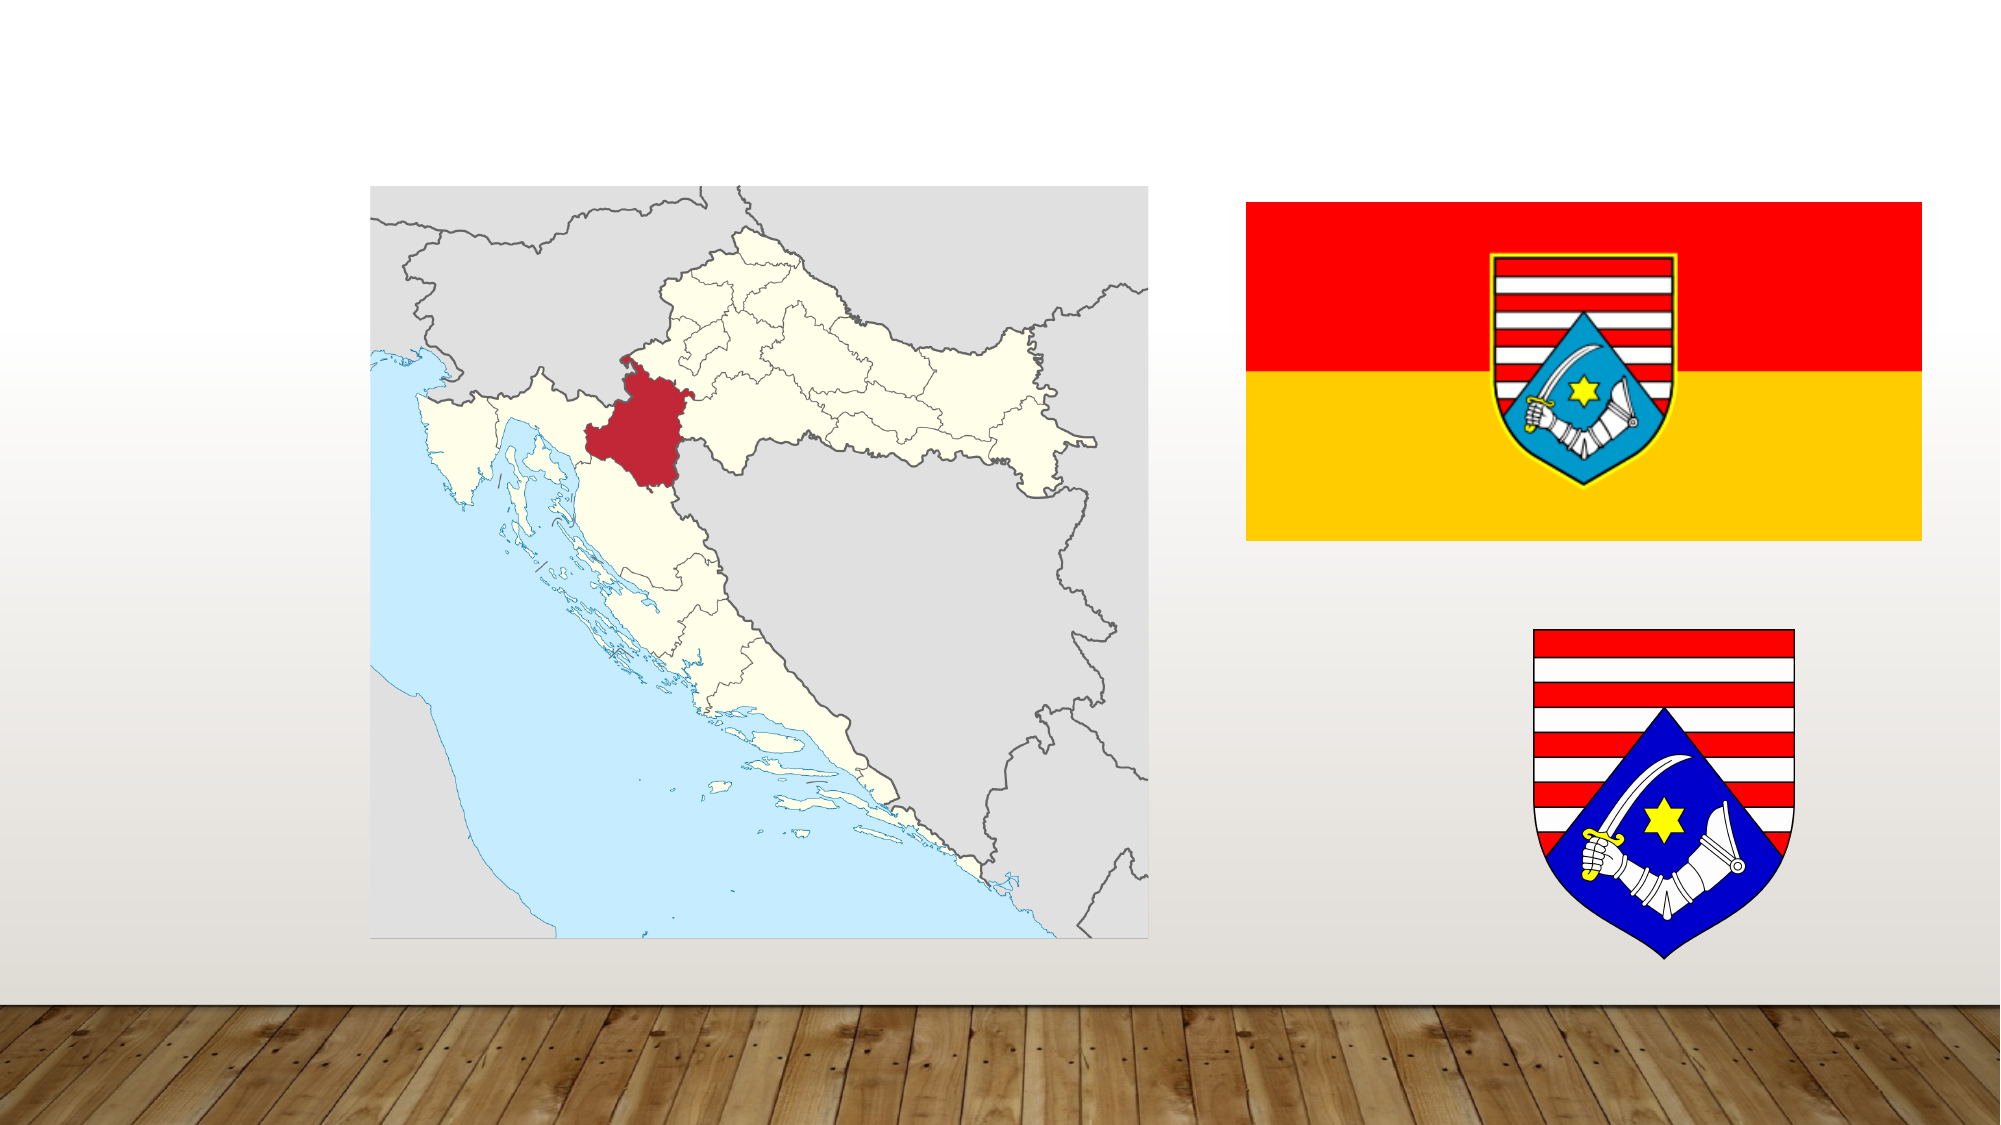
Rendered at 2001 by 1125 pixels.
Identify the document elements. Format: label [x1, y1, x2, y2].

picture [369, 185, 1149, 939]
picture [1246, 202, 1922, 541]
picture [1533, 629, 1796, 960]
picture [0, 1005, 2000, 1125]
